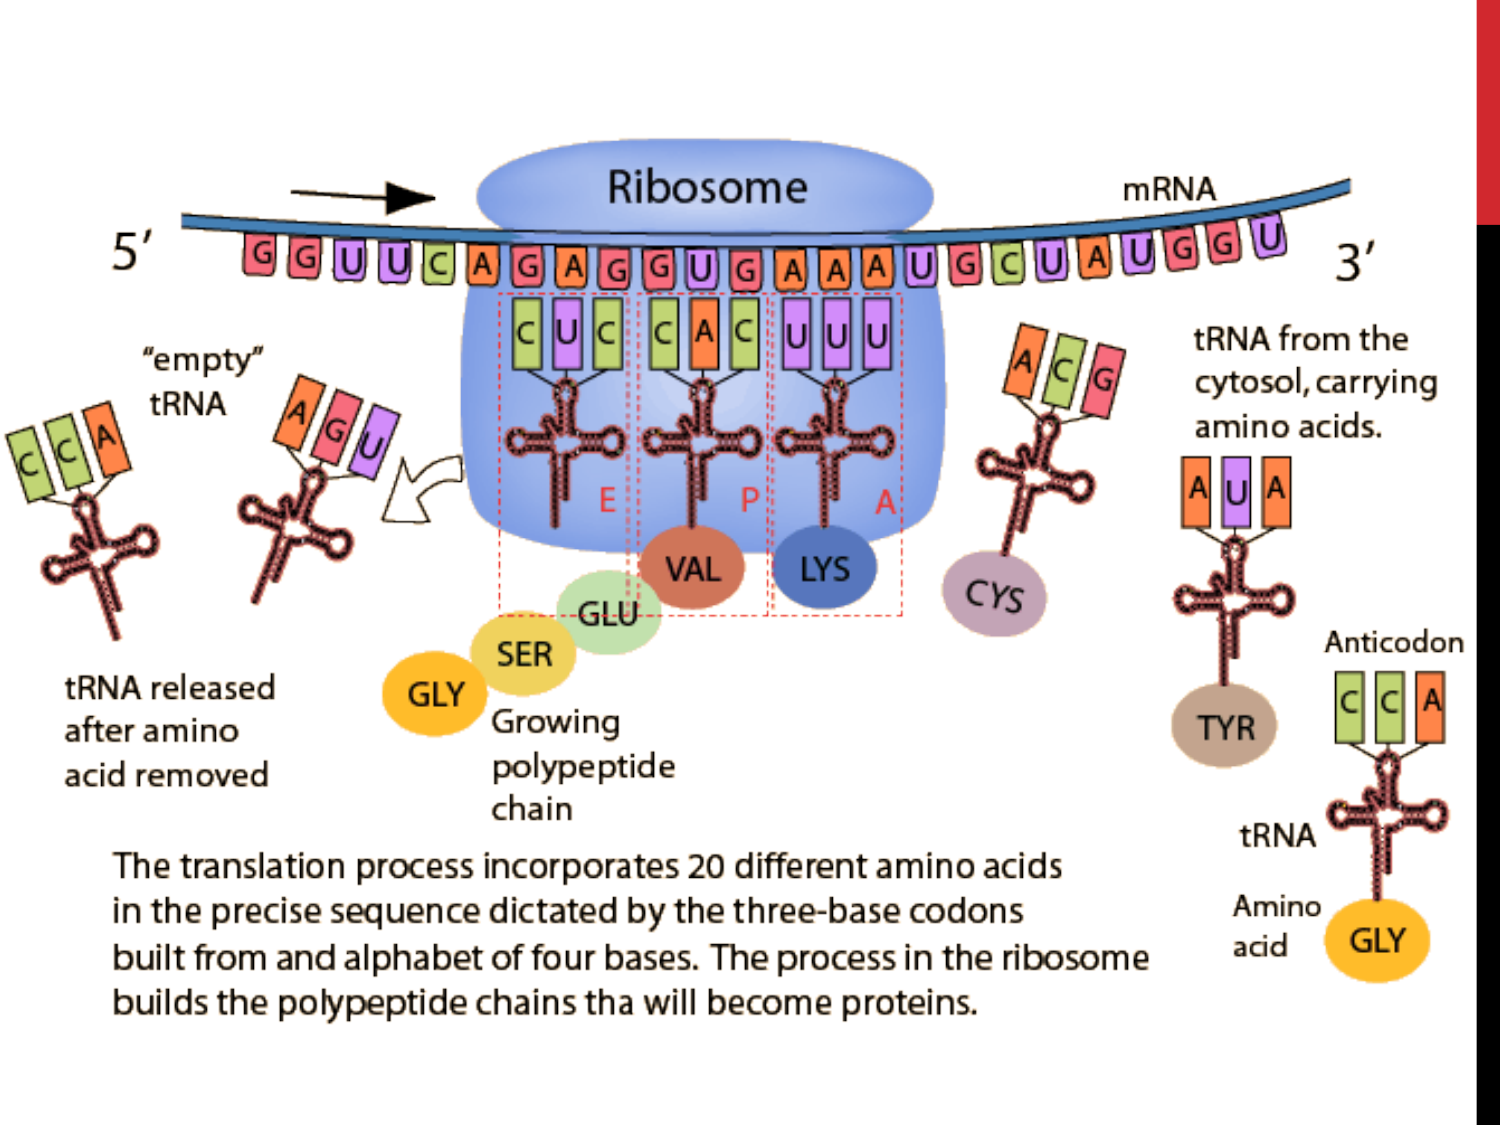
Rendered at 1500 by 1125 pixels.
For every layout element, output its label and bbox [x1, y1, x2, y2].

picture [0, 111, 1488, 1038]
